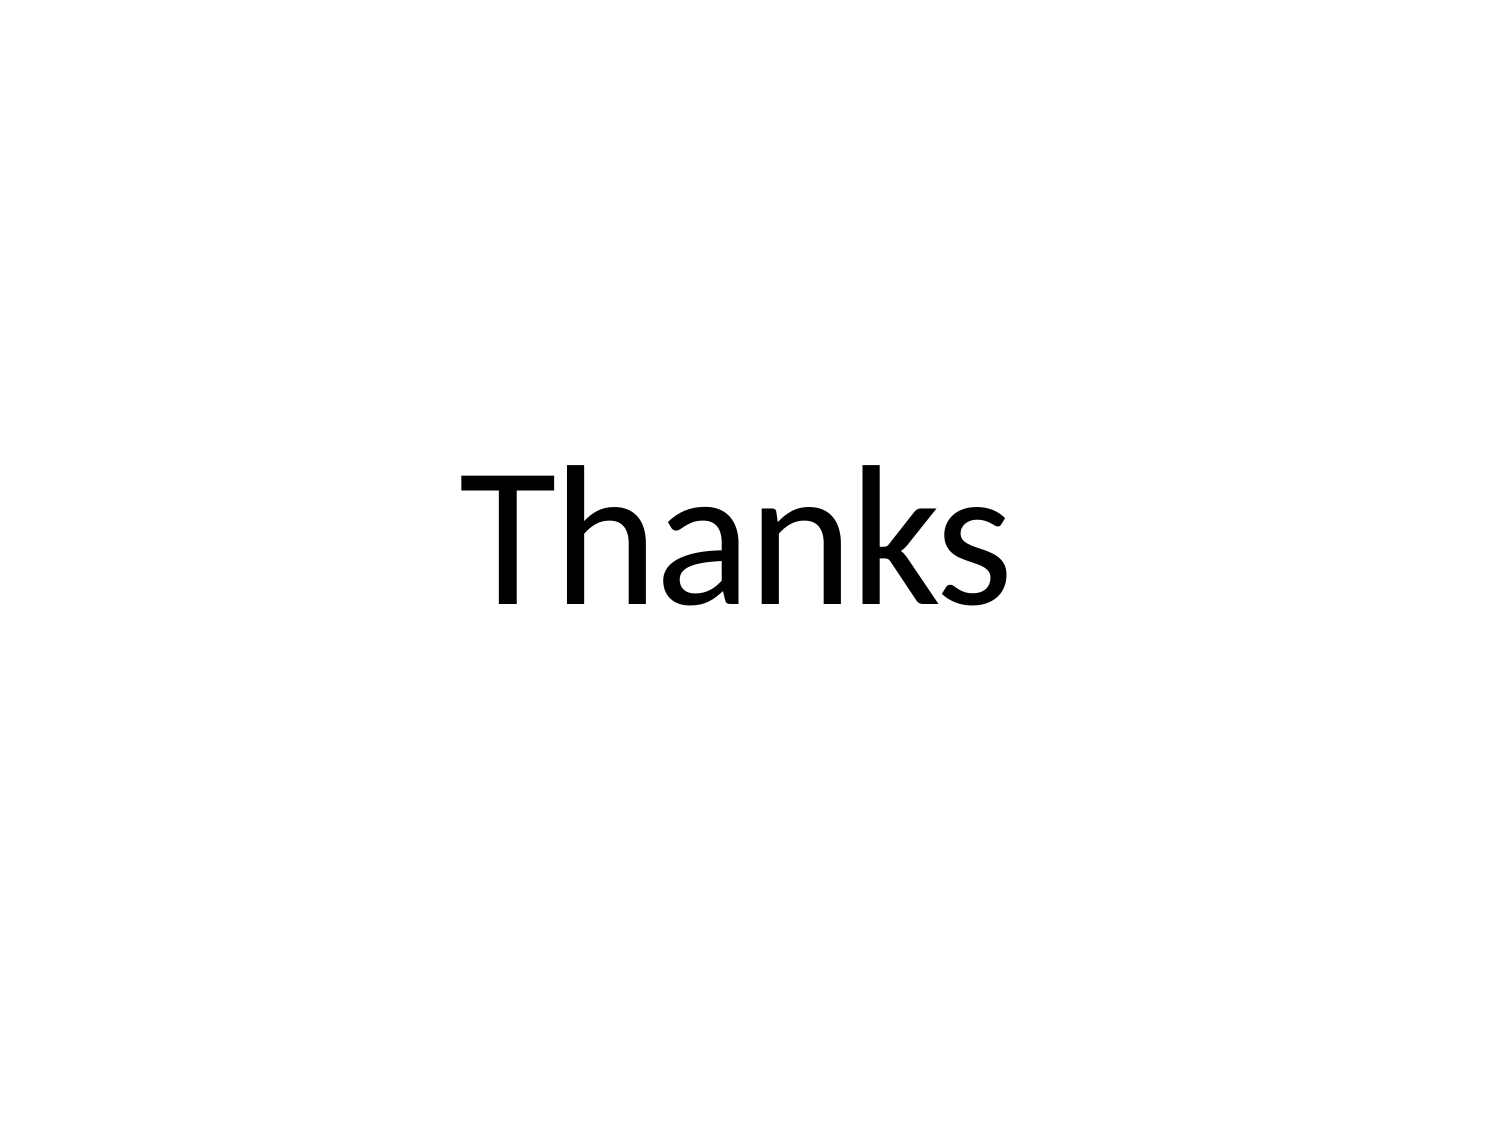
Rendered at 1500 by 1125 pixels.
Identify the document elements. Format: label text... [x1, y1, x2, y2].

text_box Thanks [444, 397, 1029, 652]
